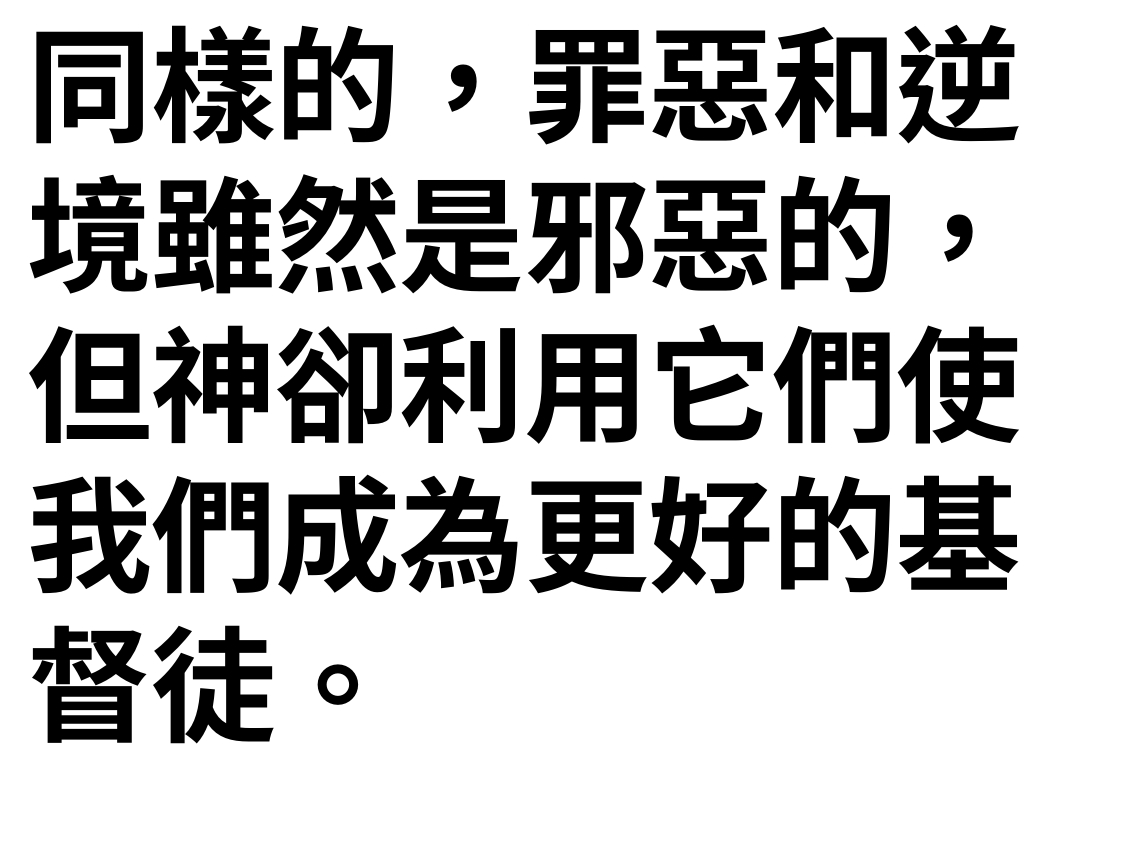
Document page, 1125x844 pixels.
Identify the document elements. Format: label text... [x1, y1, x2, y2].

text_box 同樣的，罪惡和逆境雖然是邪惡的，但神卻利用它們使我們成為更好的基督徒。 [12, 0, 1113, 765]
